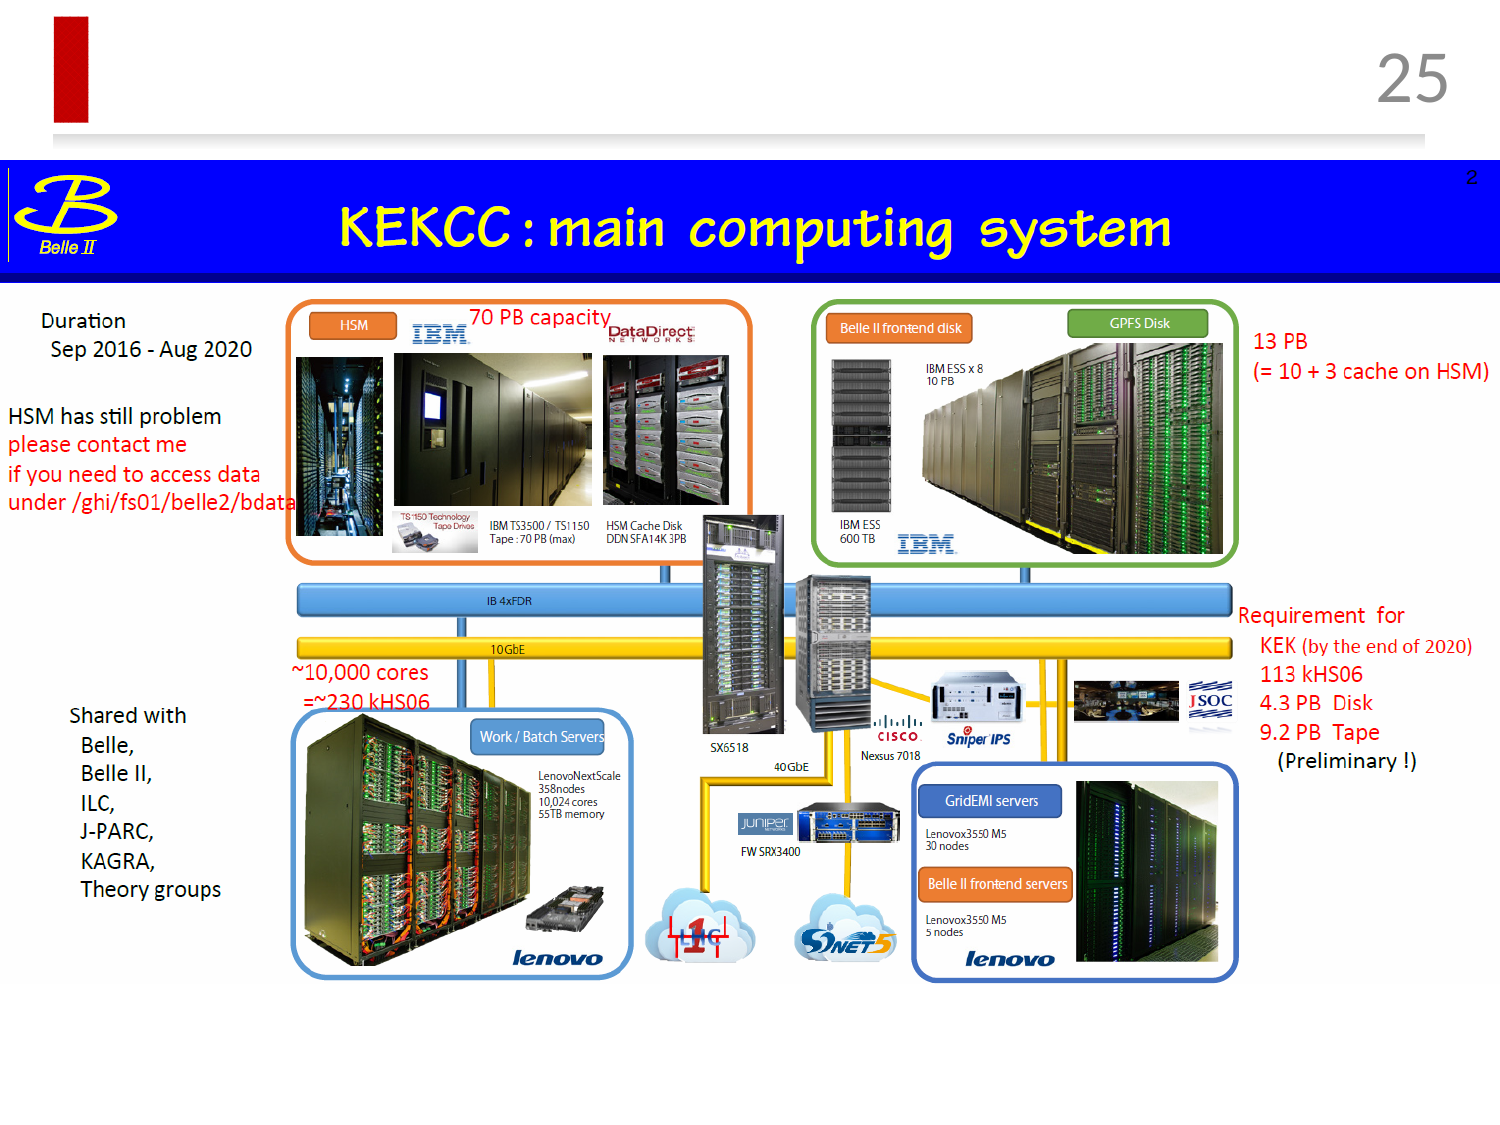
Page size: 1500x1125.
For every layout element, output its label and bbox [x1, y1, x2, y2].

picture [0, 160, 1500, 985]
